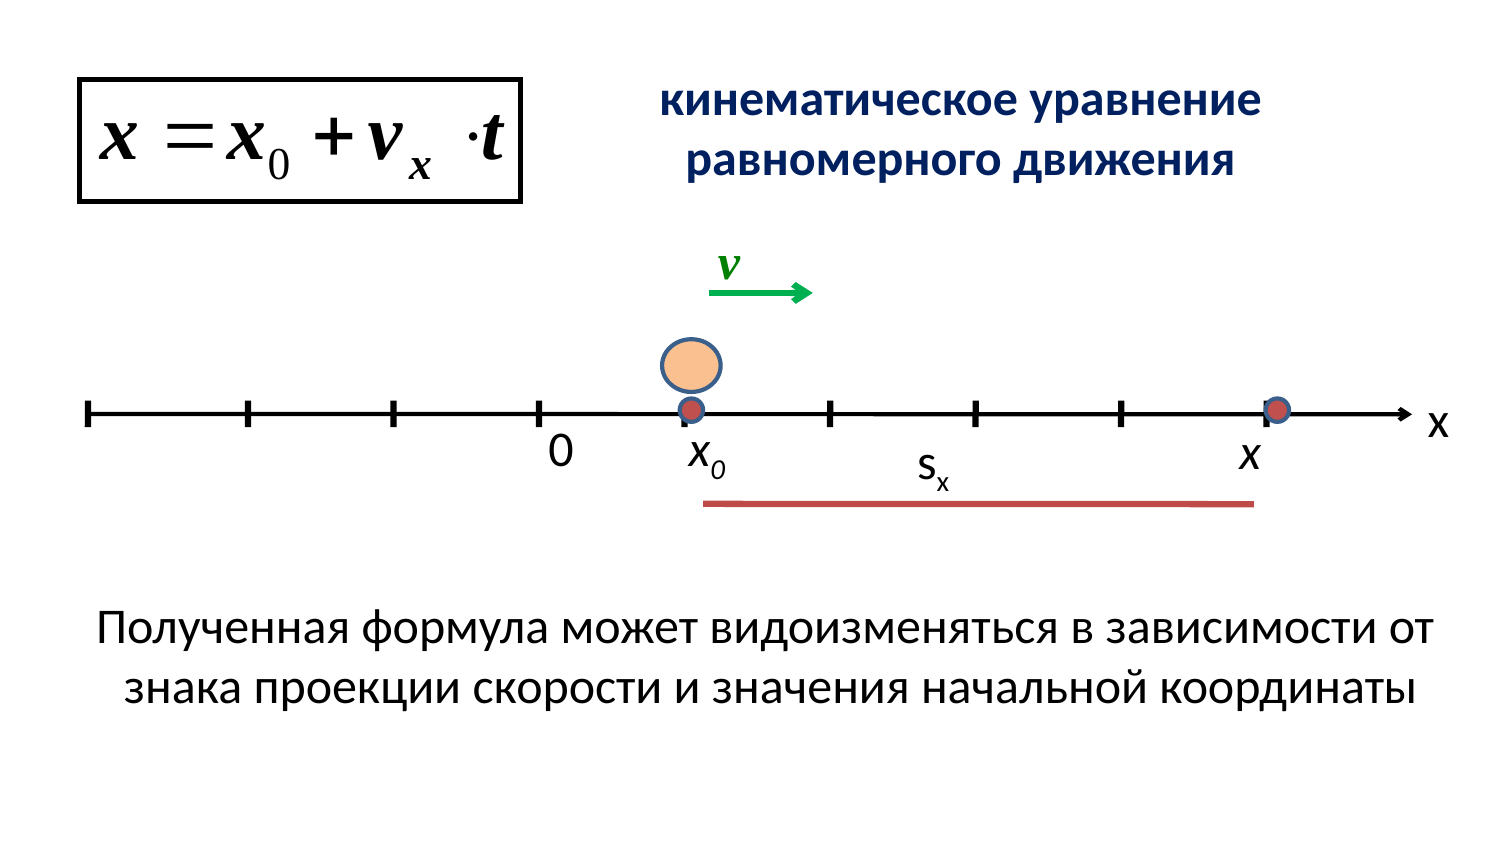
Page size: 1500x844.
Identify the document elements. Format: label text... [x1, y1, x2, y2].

text_box кинематическое уравнение равномерного движения [585, 58, 1336, 194]
text_box [659, 337, 723, 395]
text_box sx [902, 436, 1032, 502]
text_box 0 [533, 436, 589, 485]
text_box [81, 81, 519, 200]
text_box х [1413, 380, 1465, 456]
text_box х0 [673, 436, 756, 493]
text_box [87, 400, 1413, 428]
text_box х [1224, 436, 1307, 487]
text_box Полученная формула может видоизменяться в зависимости от знака проекции скорости и значения начальной координаты [70, 585, 1472, 721]
text_box v [703, 222, 786, 298]
